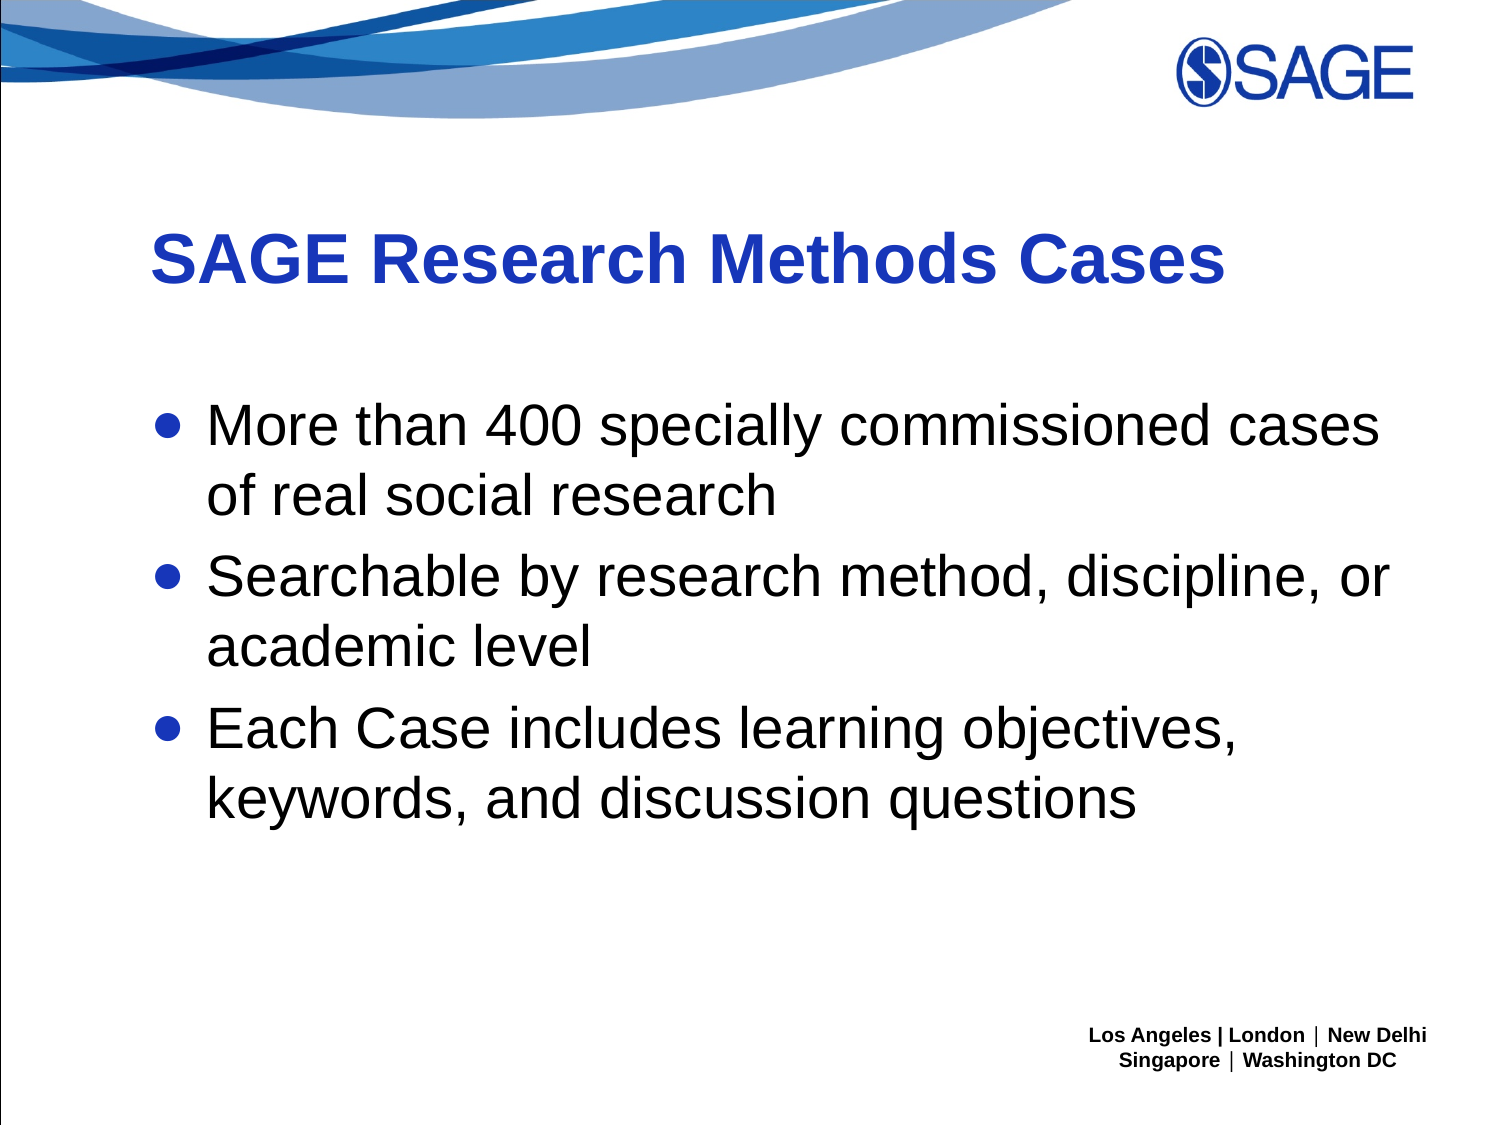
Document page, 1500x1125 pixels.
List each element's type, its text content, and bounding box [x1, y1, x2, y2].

picture [0, 0, 1500, 1125]
title SAGE Research Methods Cases [135, 155, 1424, 355]
list More than 400 specially commissioned cases of real social research Searchable by research method, discipline, or academic level Each Case includes learning objectives, keywords, and discussion questions [135, 379, 1424, 1024]
